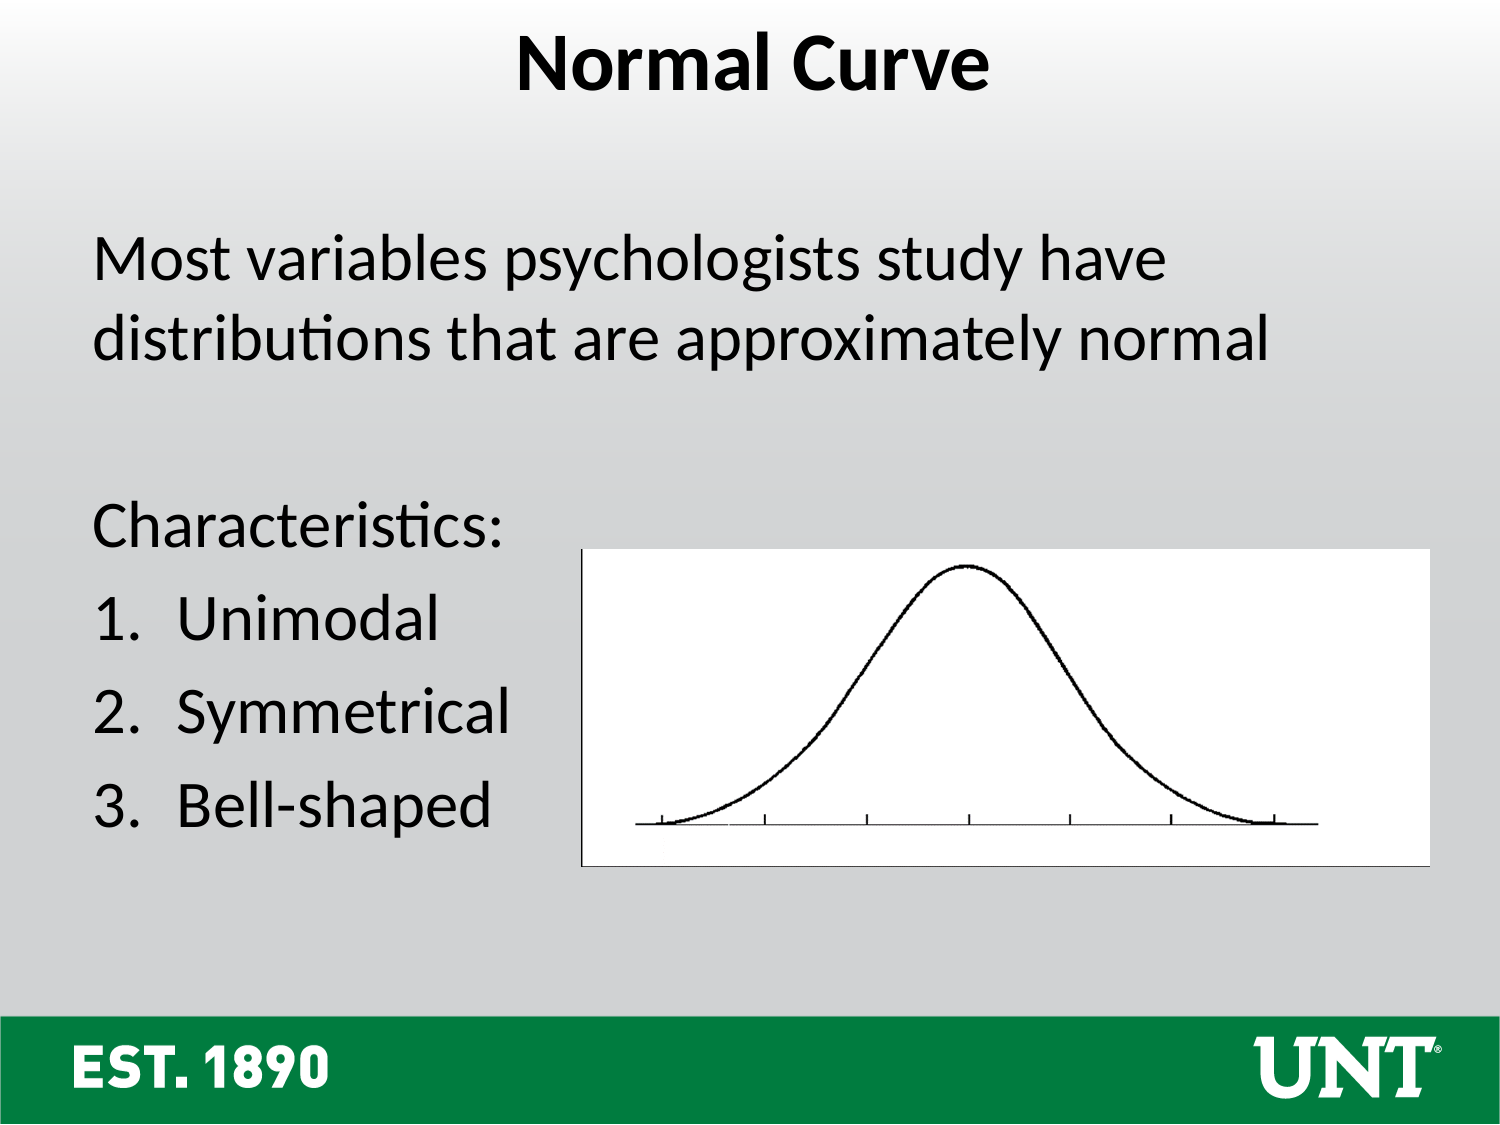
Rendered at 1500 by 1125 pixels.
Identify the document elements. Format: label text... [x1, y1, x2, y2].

list Normal Curve Most variables psychologists study have distributions that are approximately normal Characteristics: Unimodal Symmetrical Bell-shaped [77, 0, 1430, 920]
picture [0, 0, 1500, 1125]
